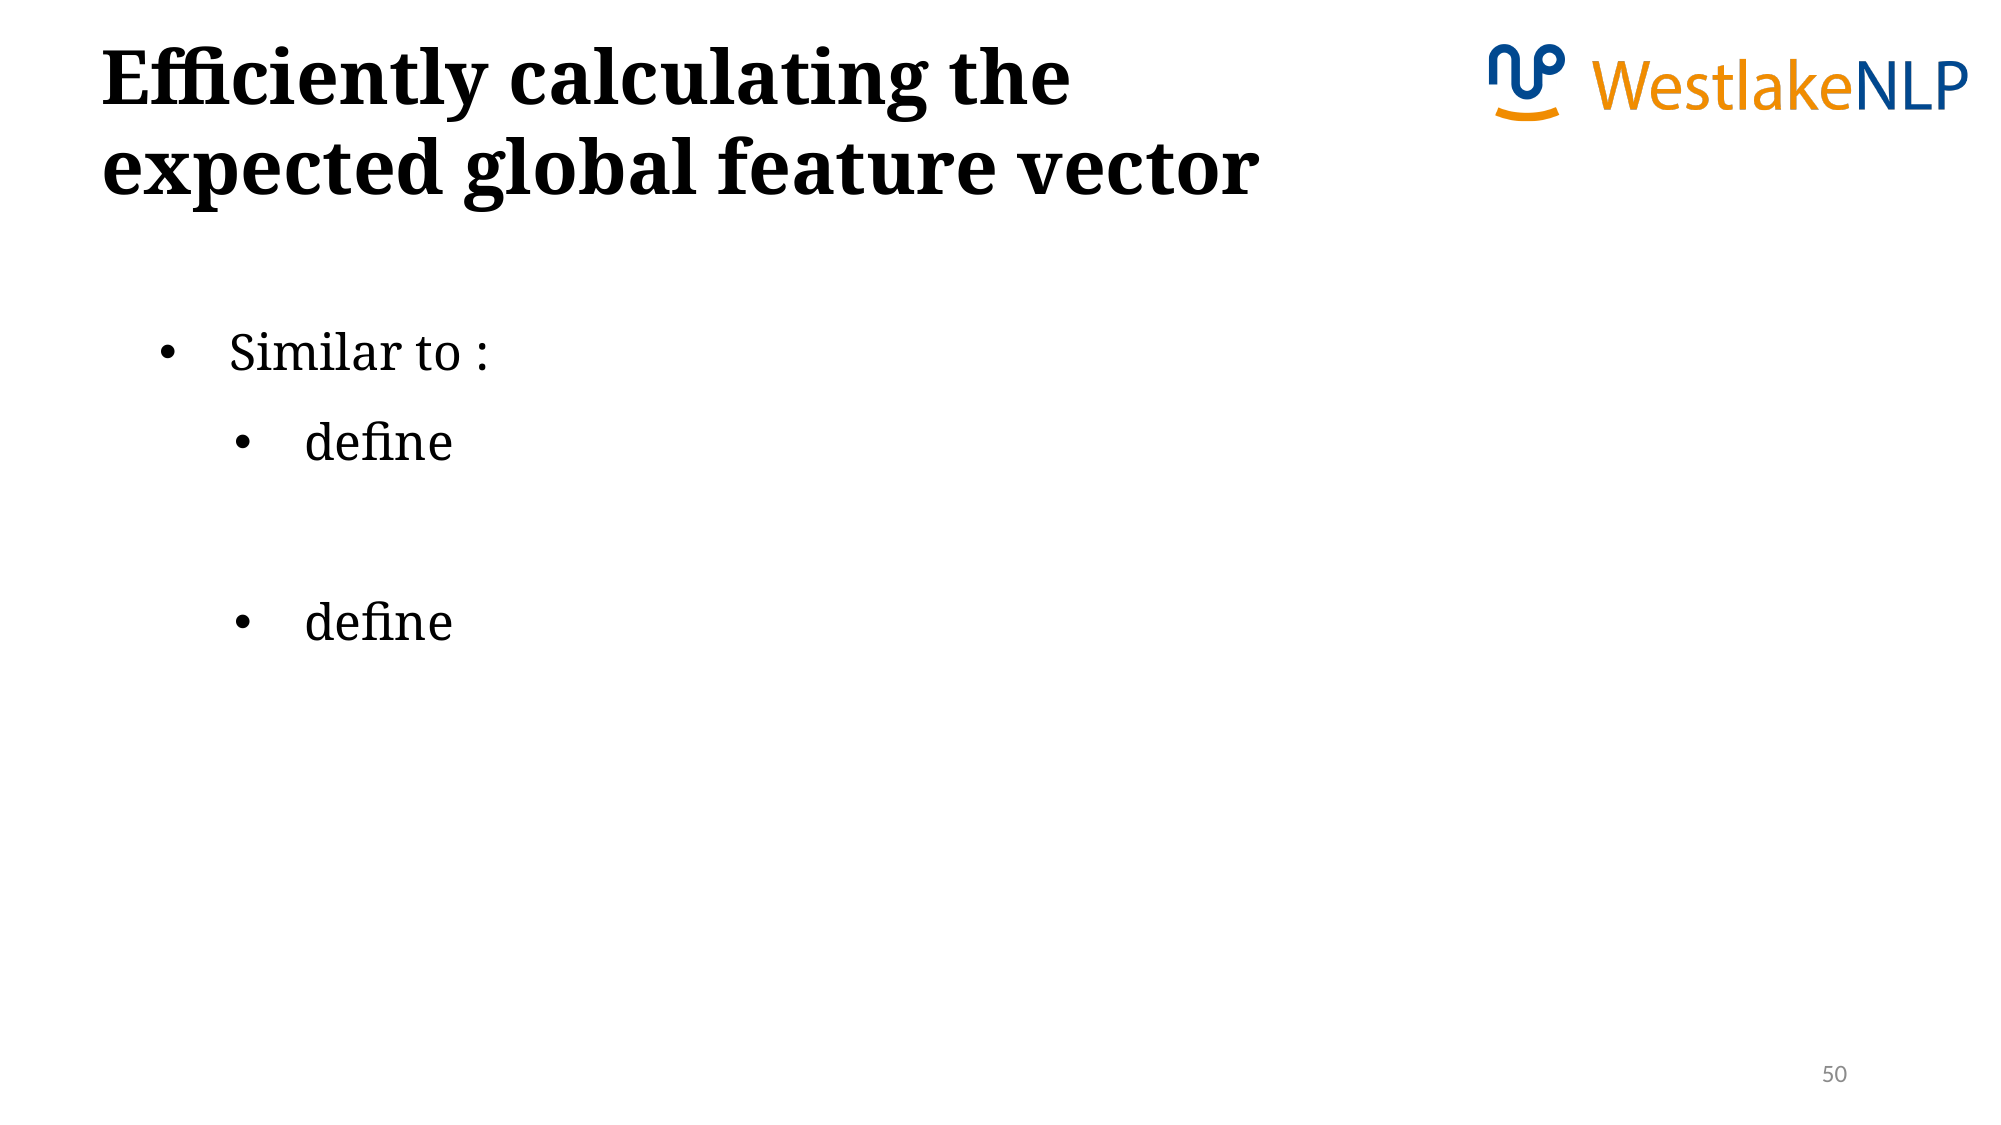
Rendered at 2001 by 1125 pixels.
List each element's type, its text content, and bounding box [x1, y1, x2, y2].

picture [1459, 0, 2000, 170]
text_box Efficiently calculating the expected global feature vector [86, 22, 1406, 218]
slide_number 50 [1412, 1042, 1863, 1103]
